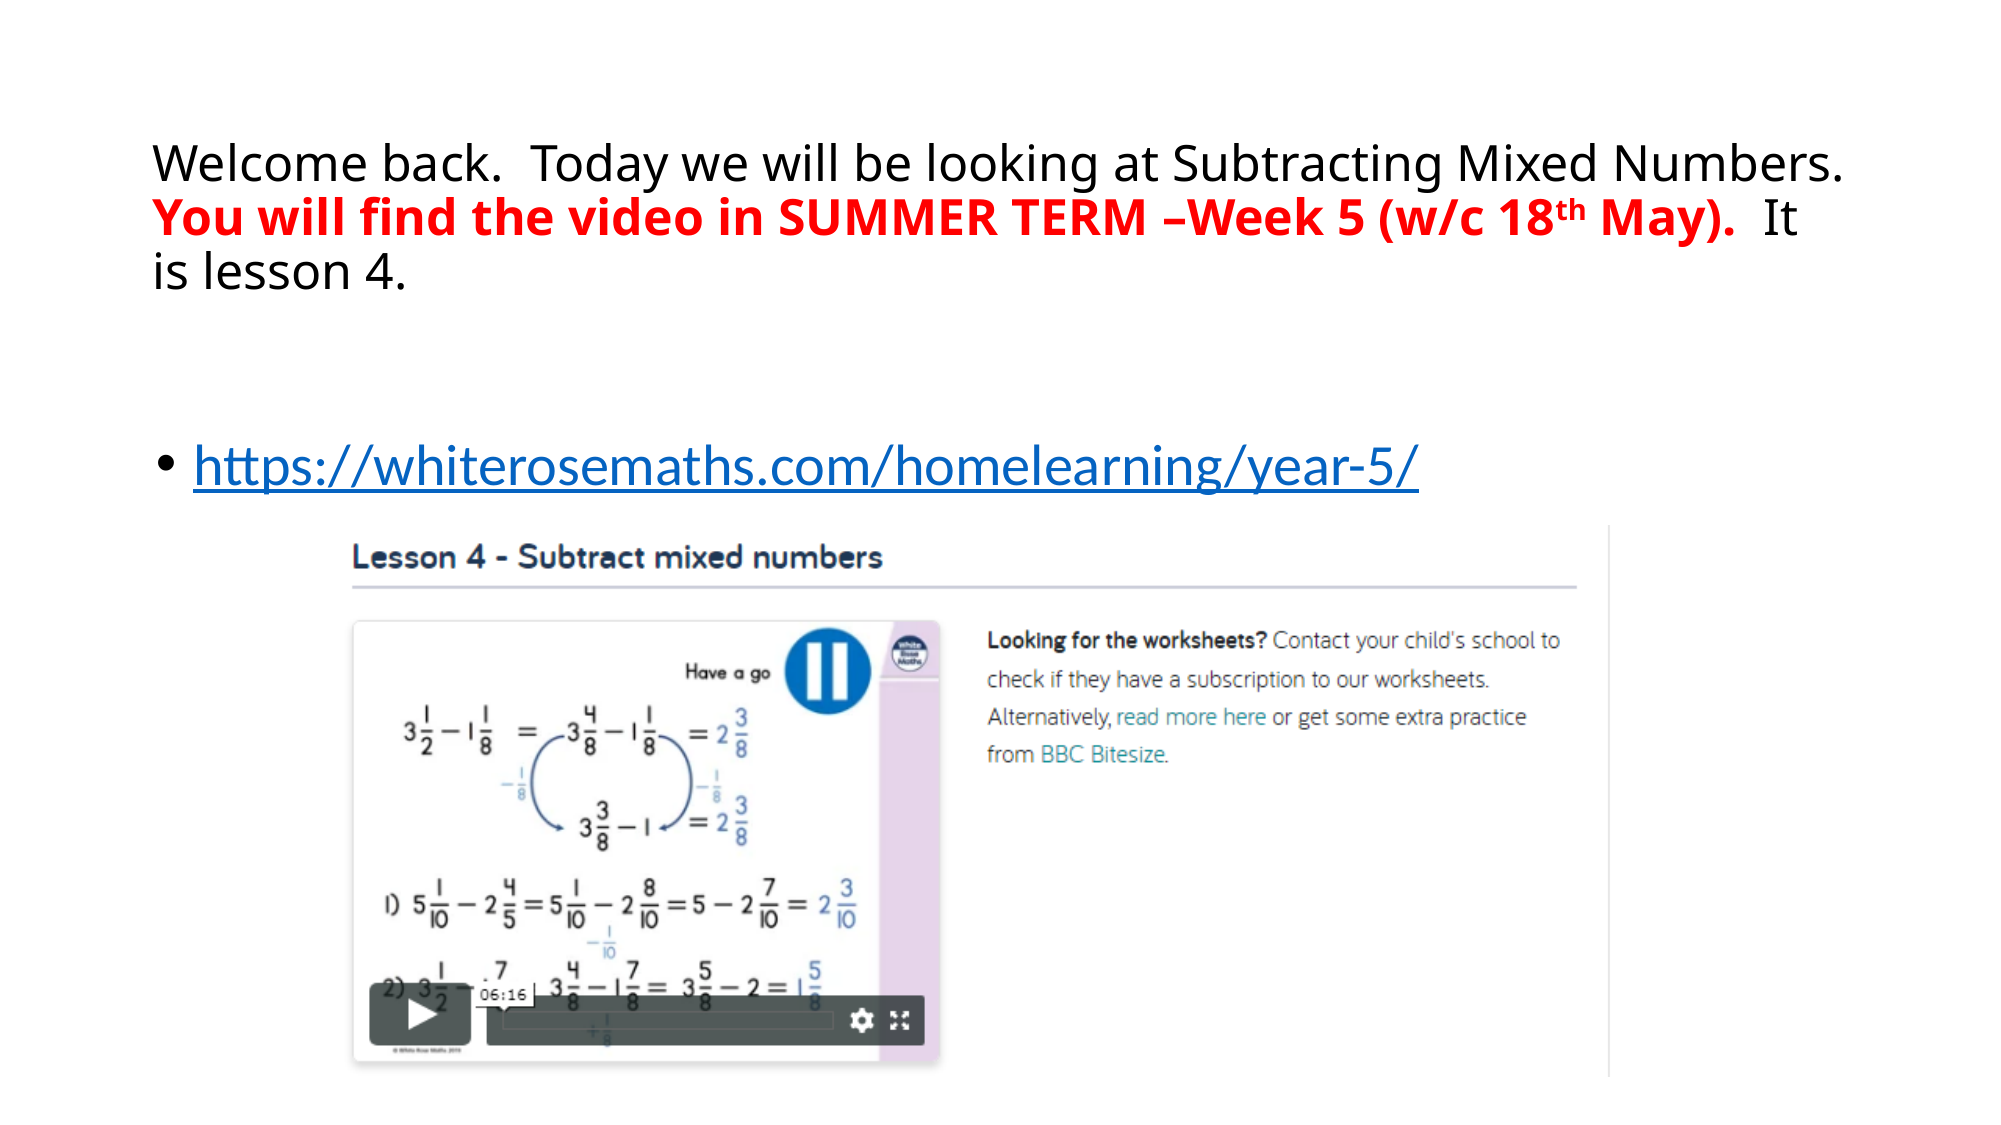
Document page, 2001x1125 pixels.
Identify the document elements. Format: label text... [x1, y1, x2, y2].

list https://whiterosemaths.com/homelearning/year-5/ [140, 336, 1866, 1051]
title Welcome back. Today we will be looking at Subtracting Mixed Numbers. You will find the video in SUMMER TERM –Week 5 (w/c 18th May). It is lesson 4. [137, 59, 1863, 278]
picture [329, 525, 1671, 1078]
